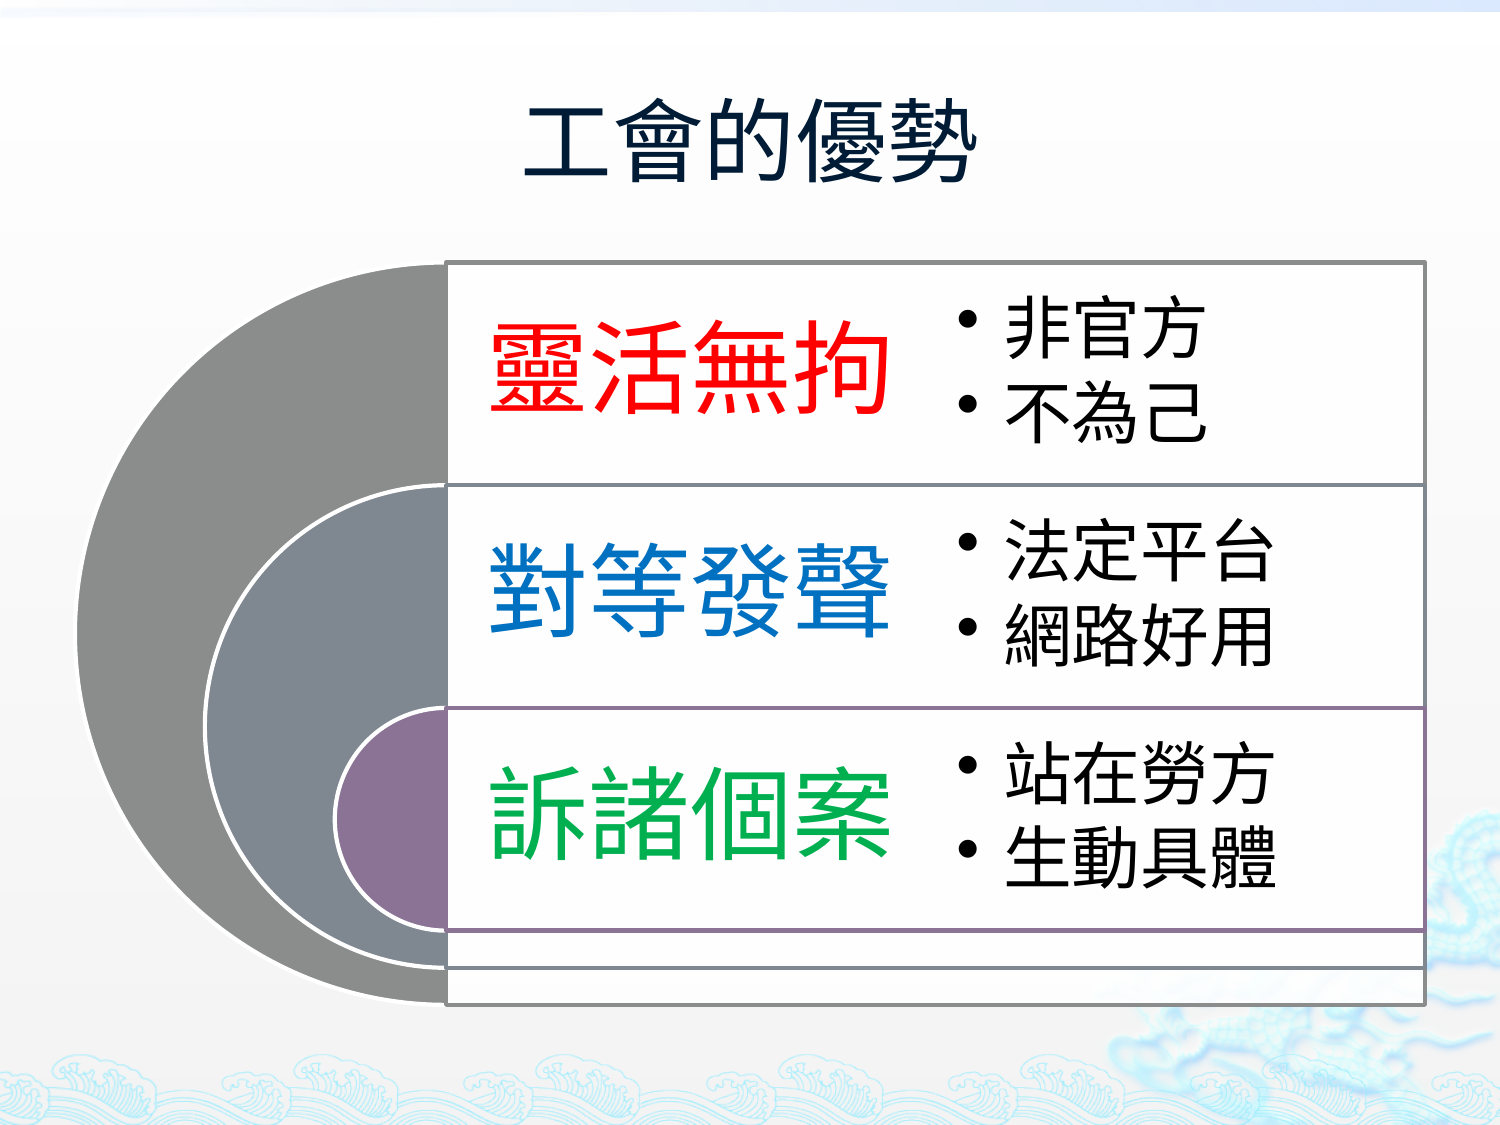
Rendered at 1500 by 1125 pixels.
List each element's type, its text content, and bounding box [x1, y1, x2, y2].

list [74, 261, 1426, 1006]
title 工會的優勢 [75, 45, 1425, 233]
